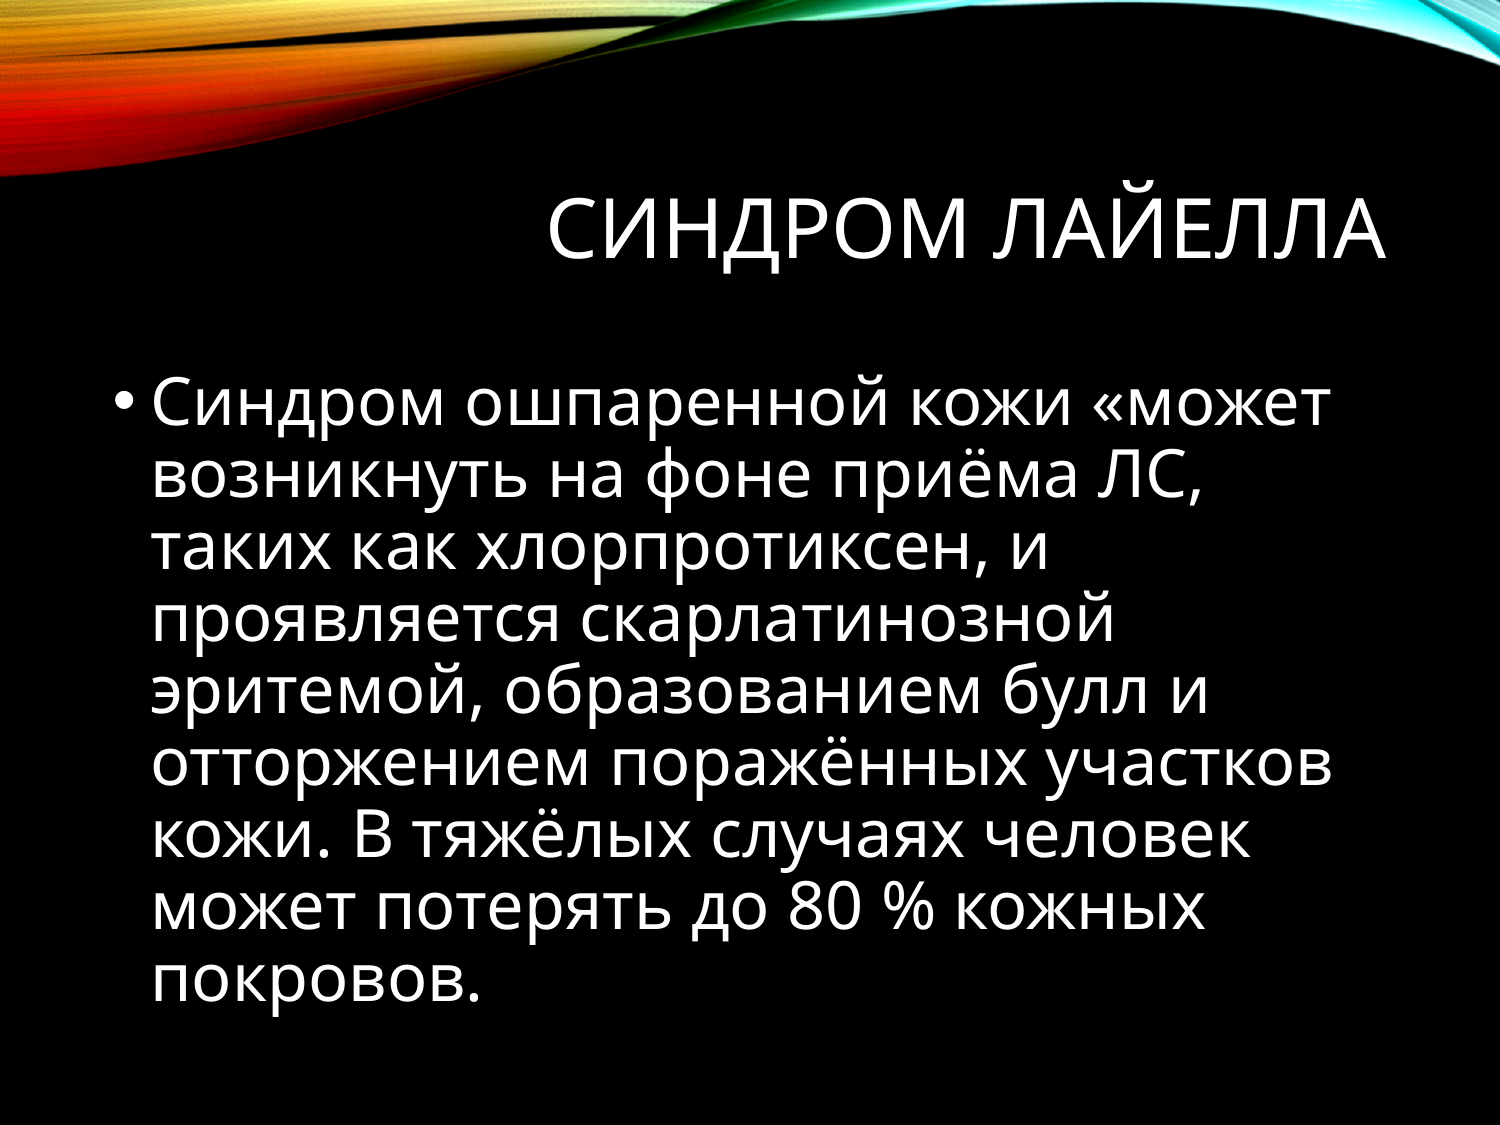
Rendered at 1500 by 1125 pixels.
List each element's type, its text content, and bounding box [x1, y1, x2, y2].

picture [0, 0, 1500, 178]
list Синдром ошпаренной кожи «может возникнуть на фоне приёма ЛС, таких как хлорпротиксен, и проявляется скарлатинозной эритемой, образованием булл и отторжением поражённых участков кожи. В тяжёлых случаях человек может потерять до 80 % кожных покровов. [97, 360, 1403, 1028]
title Синдром ЛайелЛа [356, 125, 1403, 338]
